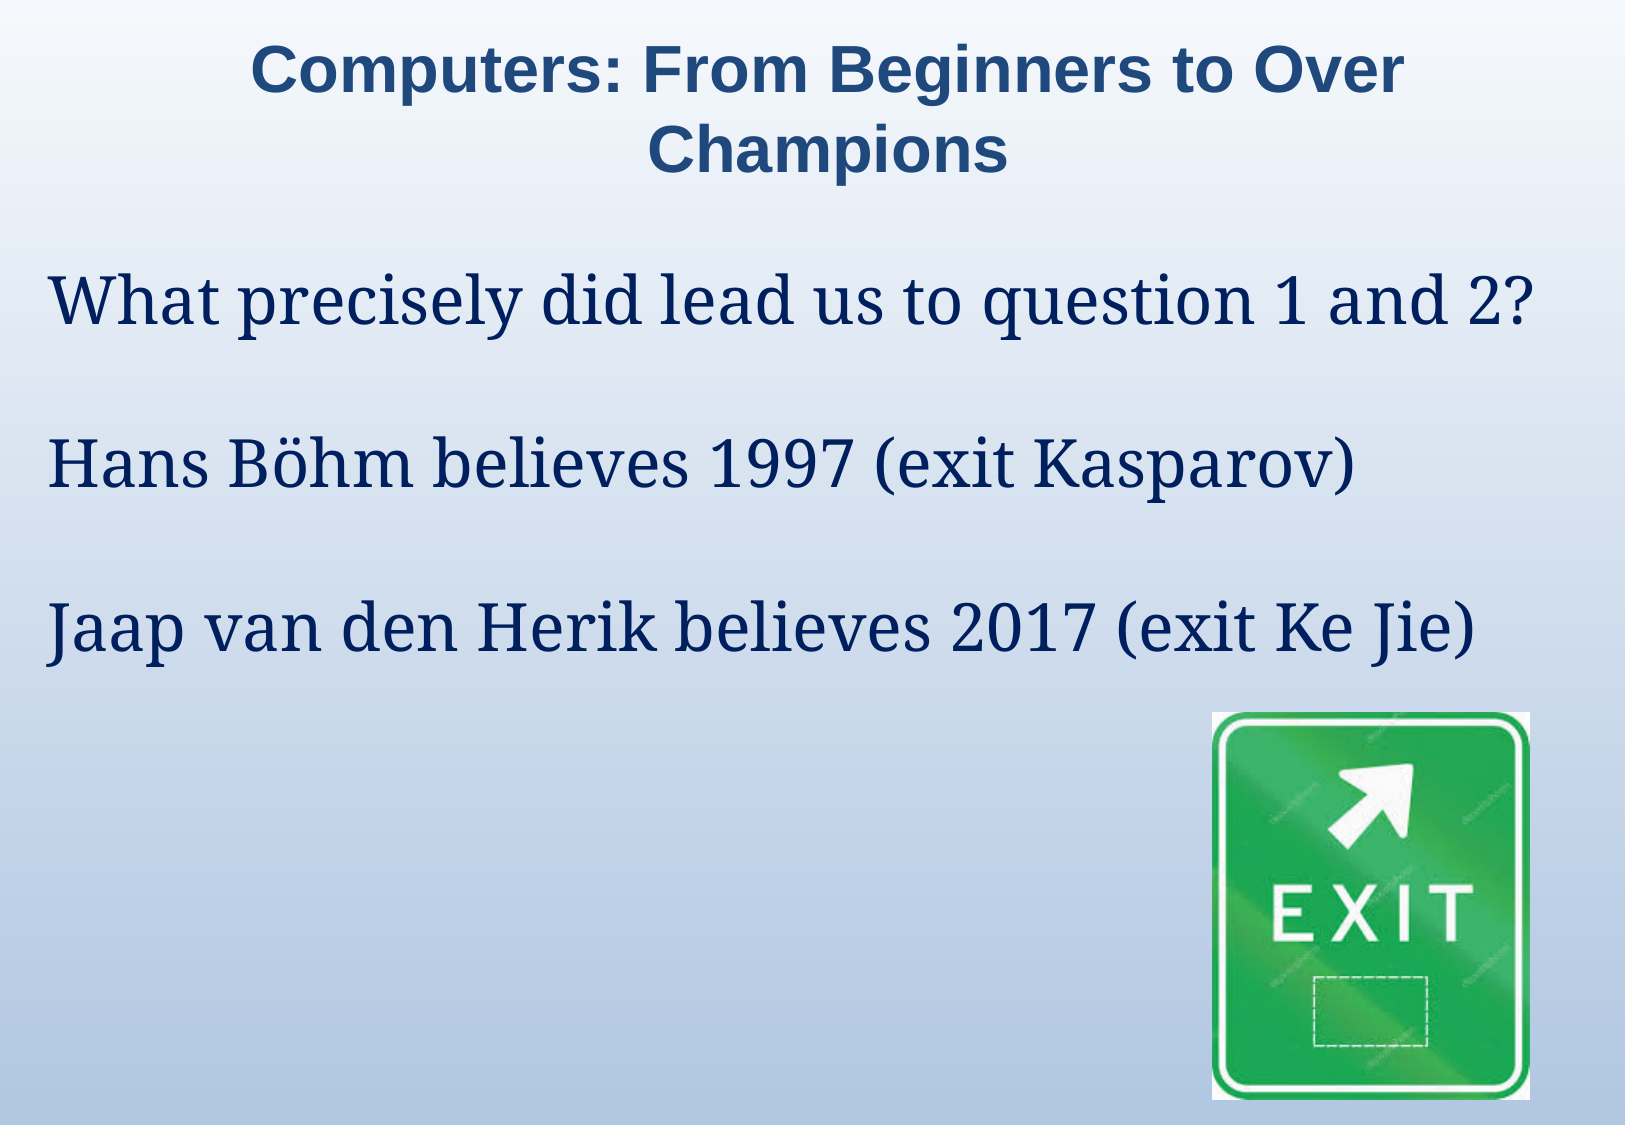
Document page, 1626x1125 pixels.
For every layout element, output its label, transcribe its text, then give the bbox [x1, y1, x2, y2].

text_box What precisely did lead us to question 1 and 2? Hans Böhm believes 1997 (exit Kasparov) Jaap van den Herik believes 2017 (exit Ke Jie) [30, 184, 1625, 800]
text_box Computers: From Beginners to Over Champions [43, 0, 1619, 131]
picture [1212, 712, 1530, 1101]
